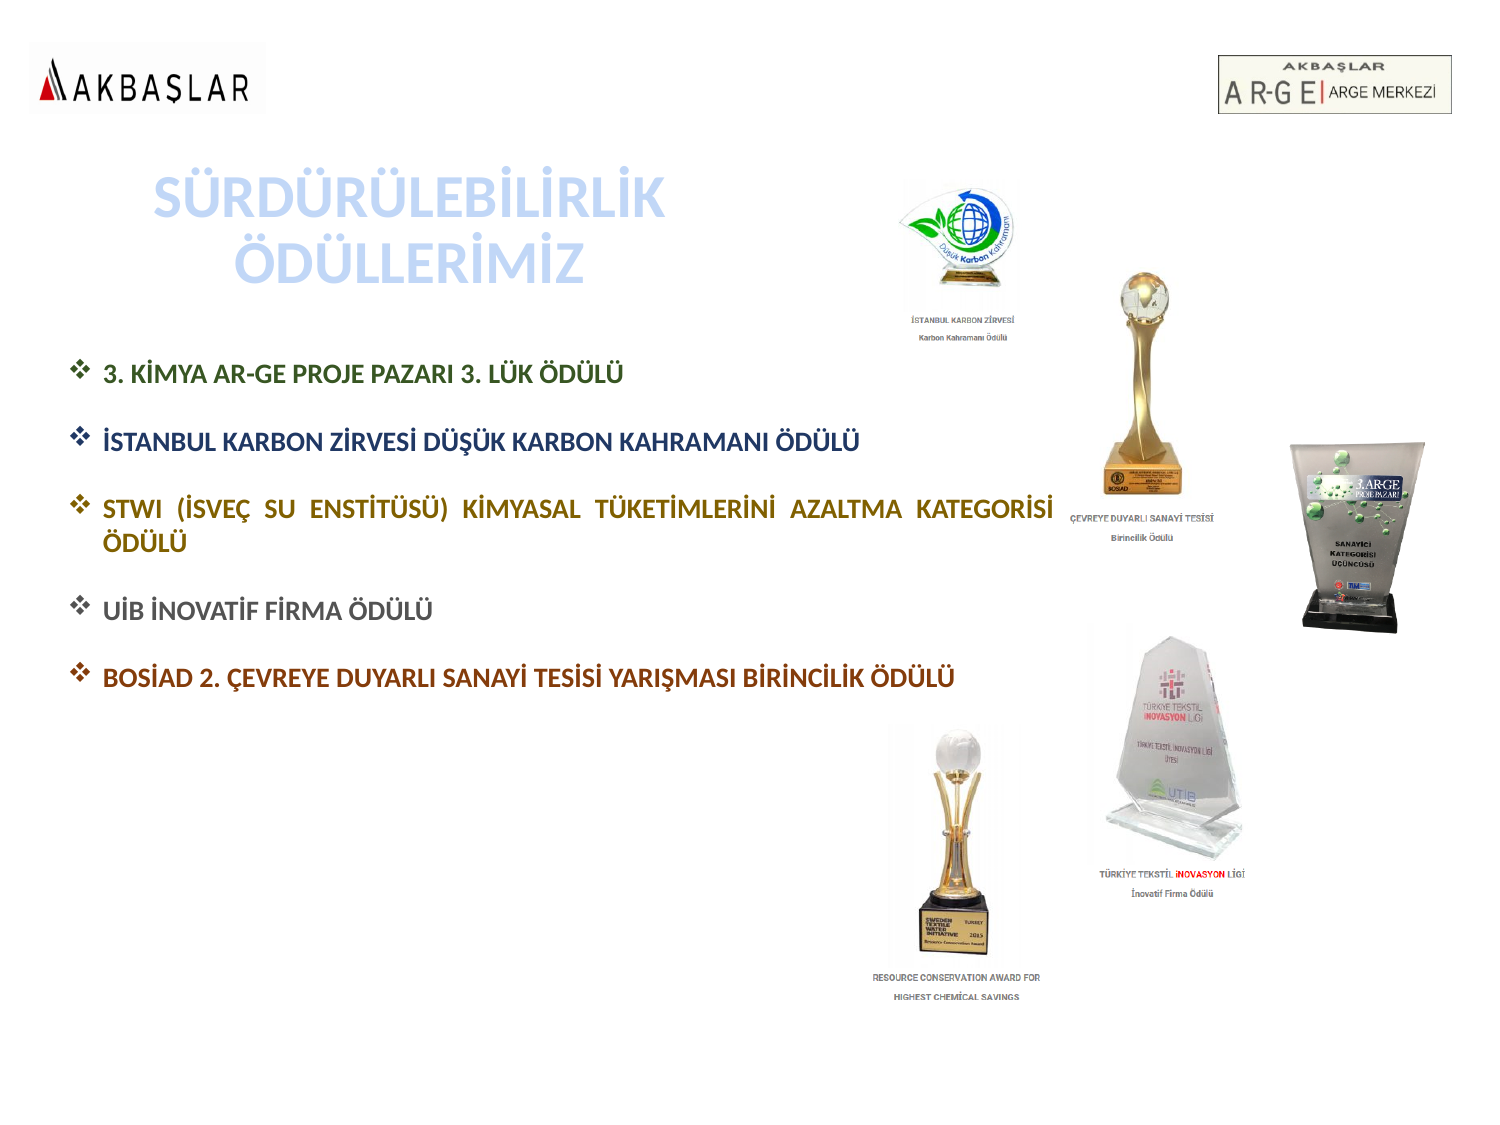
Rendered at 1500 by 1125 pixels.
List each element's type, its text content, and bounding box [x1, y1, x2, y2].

picture [1284, 439, 1429, 638]
text_box SÜRDÜRÜLEBİLİRLİK ÖDÜLLERİMİZ [33, 159, 786, 303]
picture [1069, 267, 1219, 557]
picture [847, 712, 1061, 1026]
text_box 3. KİMYA AR-GE PROJE PAZARI 3. LÜK ÖDÜLÜ İSTANBUL KARBON ZİRVESİ DÜŞÜK KARBON KAHRAMANI ÖDÜLÜ STWI (İSVEÇ SU ENSTİTÜSÜ) KİMYASAL TÜKETİMLERİNİ AZALTMA KATEGORİSİ ÖDÜLÜ UİB İNOVATİF FİRMA ÖDÜLÜ BOSİAD 2. ÇEVREYE DUYARLI SANAYİ TESİSİ YARIŞMASI BİRİNCİLİK ÖDÜLÜ [53, 348, 1070, 735]
picture [1087, 599, 1260, 915]
picture [885, 179, 1022, 356]
picture [1218, 55, 1453, 114]
picture [29, 42, 266, 114]
